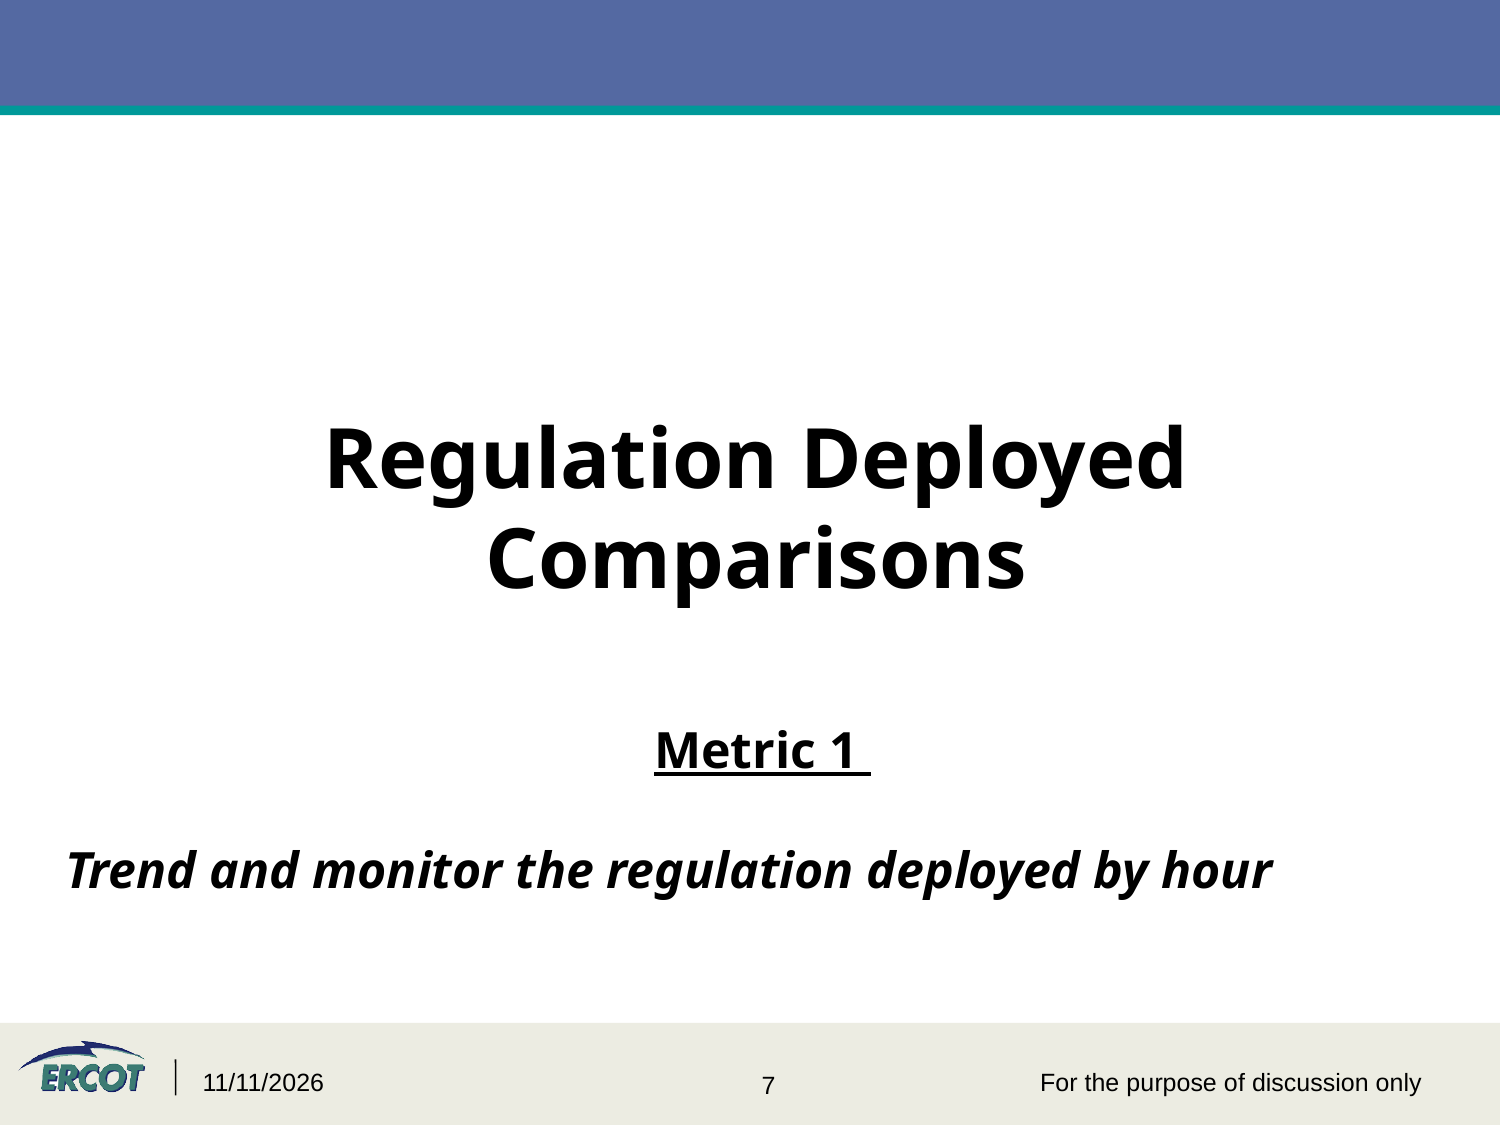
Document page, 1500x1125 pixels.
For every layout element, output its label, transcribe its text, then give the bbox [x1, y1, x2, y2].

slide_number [187, 1059, 538, 1125]
text_box Metric 1 Trend and monitor the regulation deployed by hour [49, 650, 1475, 907]
title Regulation Deployed Comparisons [224, 212, 1288, 613]
footer For the purpose of discussion only [1024, 1059, 1438, 1125]
picture [10, 1031, 151, 1111]
